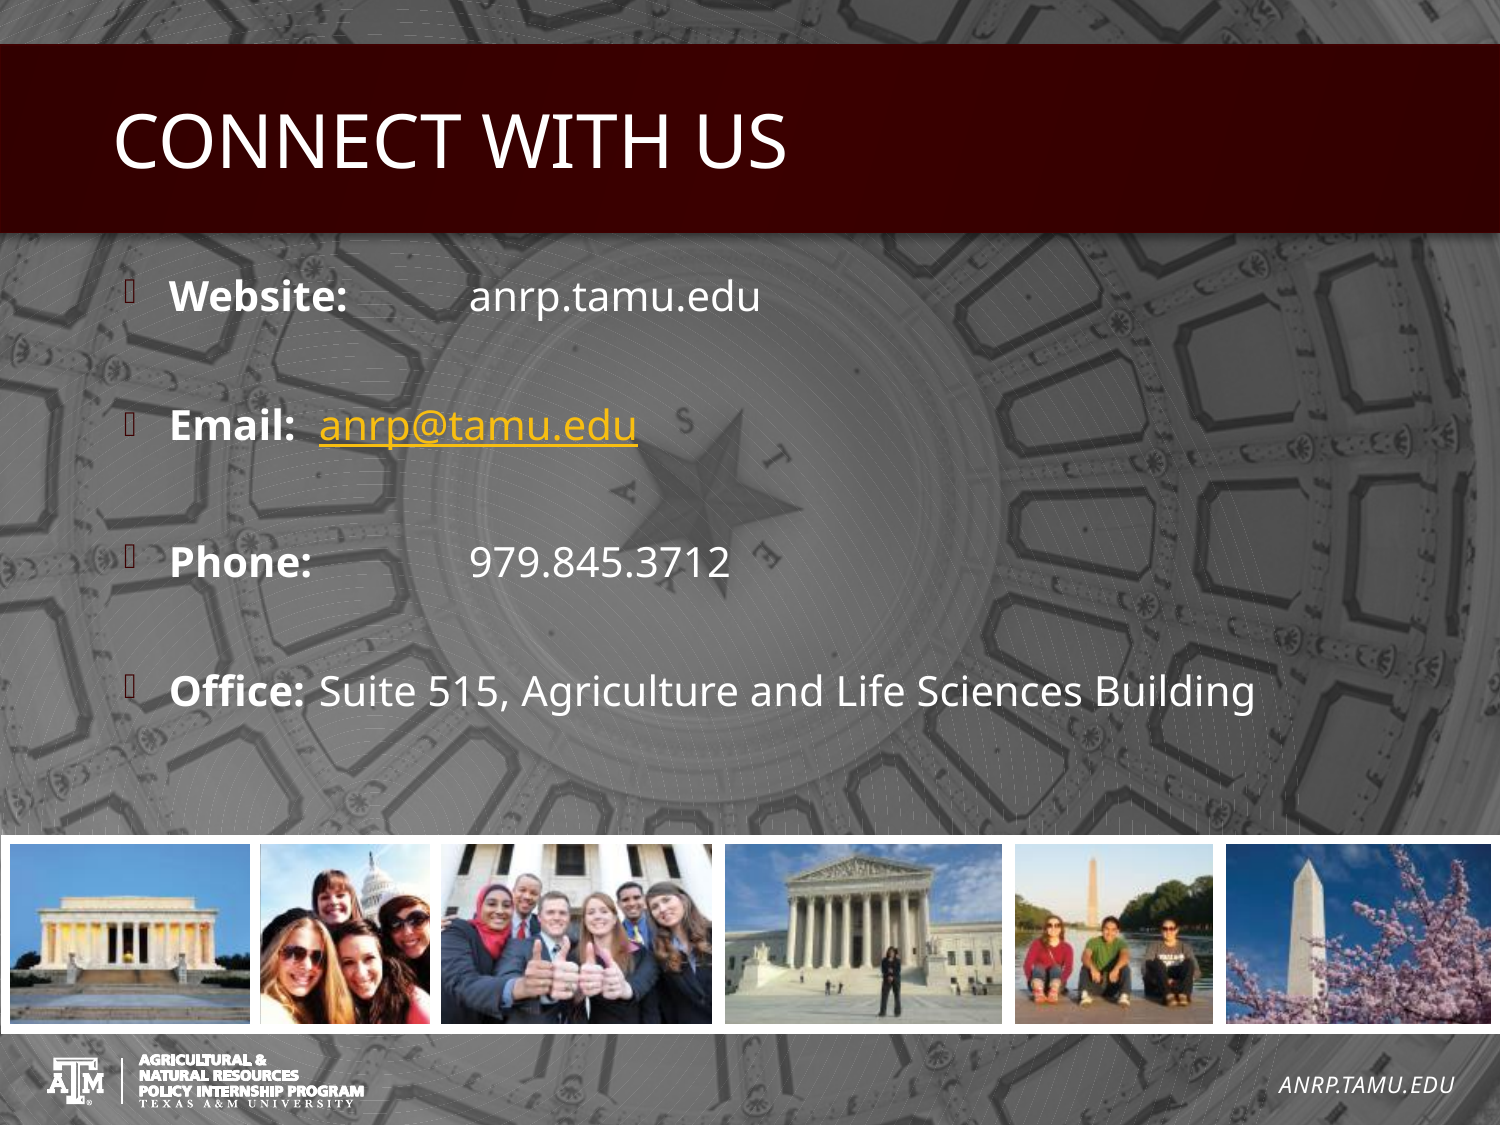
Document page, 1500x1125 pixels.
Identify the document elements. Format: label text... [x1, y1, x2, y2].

list Website: anrp.tamu.edu Email: anrp@tamu.edu Phone: 979.845.3712 Office: Suite 515, Agriculture and Life Sciences Building [112, 262, 1388, 835]
title Connect with us [112, 45, 1388, 233]
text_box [9, 844, 1492, 1025]
